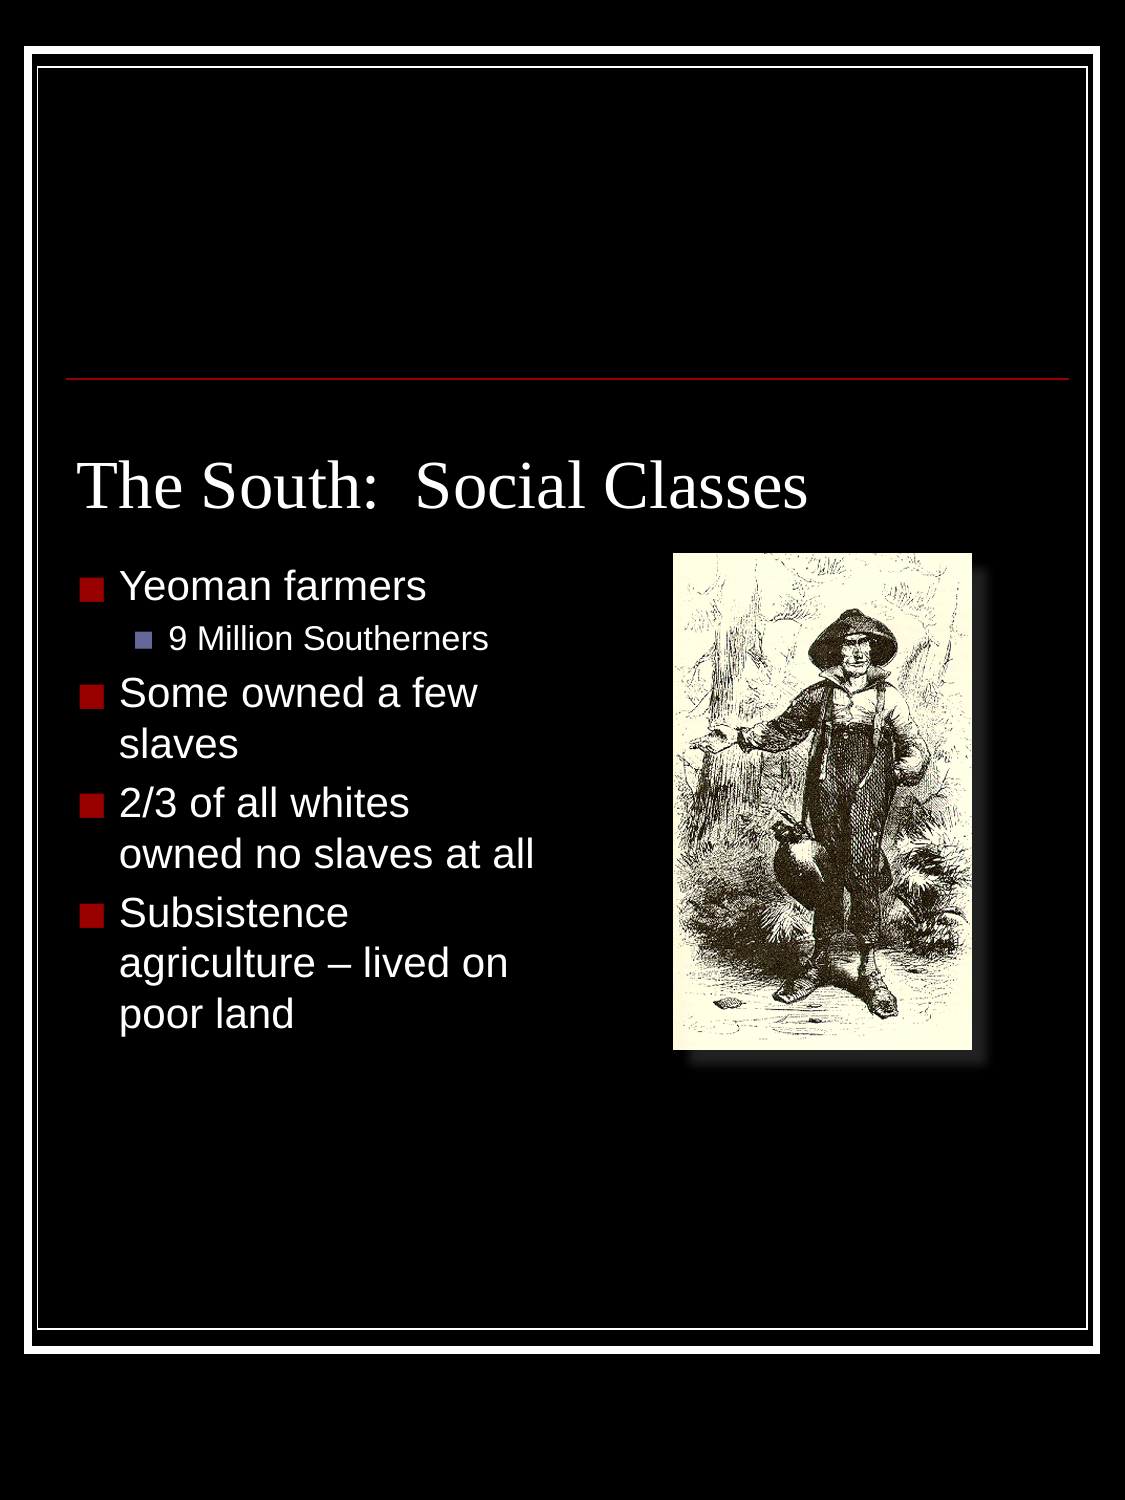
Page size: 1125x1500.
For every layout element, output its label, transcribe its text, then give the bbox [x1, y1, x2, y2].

title The South: Social Classes [65, 386, 1069, 527]
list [673, 552, 972, 1051]
list Yeoman farmers 9 Million Southerners Some owned a few slaves 2/3 of all whites owned no slaves at all Subsistence agriculture – lived on poor land [65, 553, 558, 1050]
